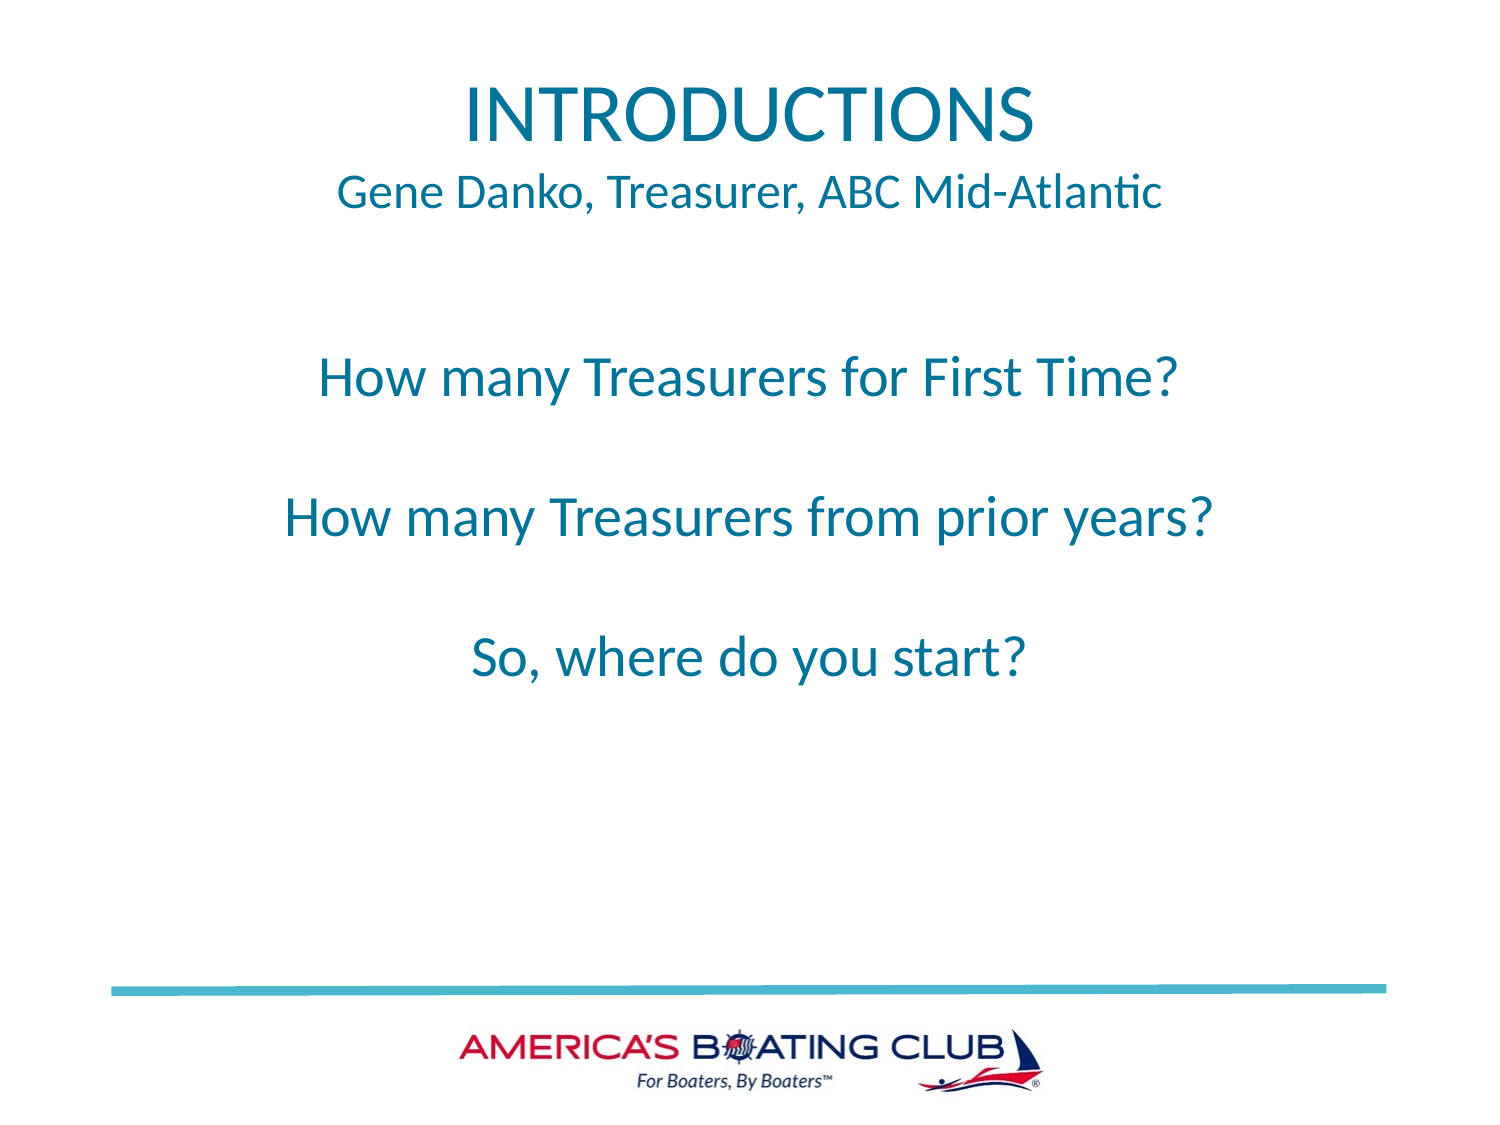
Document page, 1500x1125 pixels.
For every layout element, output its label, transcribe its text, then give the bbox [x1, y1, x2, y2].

title INTRODUCTIONS Gene Danko, Treasurer, ABC Mid-Atlantic [112, 49, 1388, 228]
picture [435, 1011, 1065, 1116]
text_box How many Treasurers for First Time? How many Treasurers from prior years? So, where do you start? [112, 330, 1388, 695]
